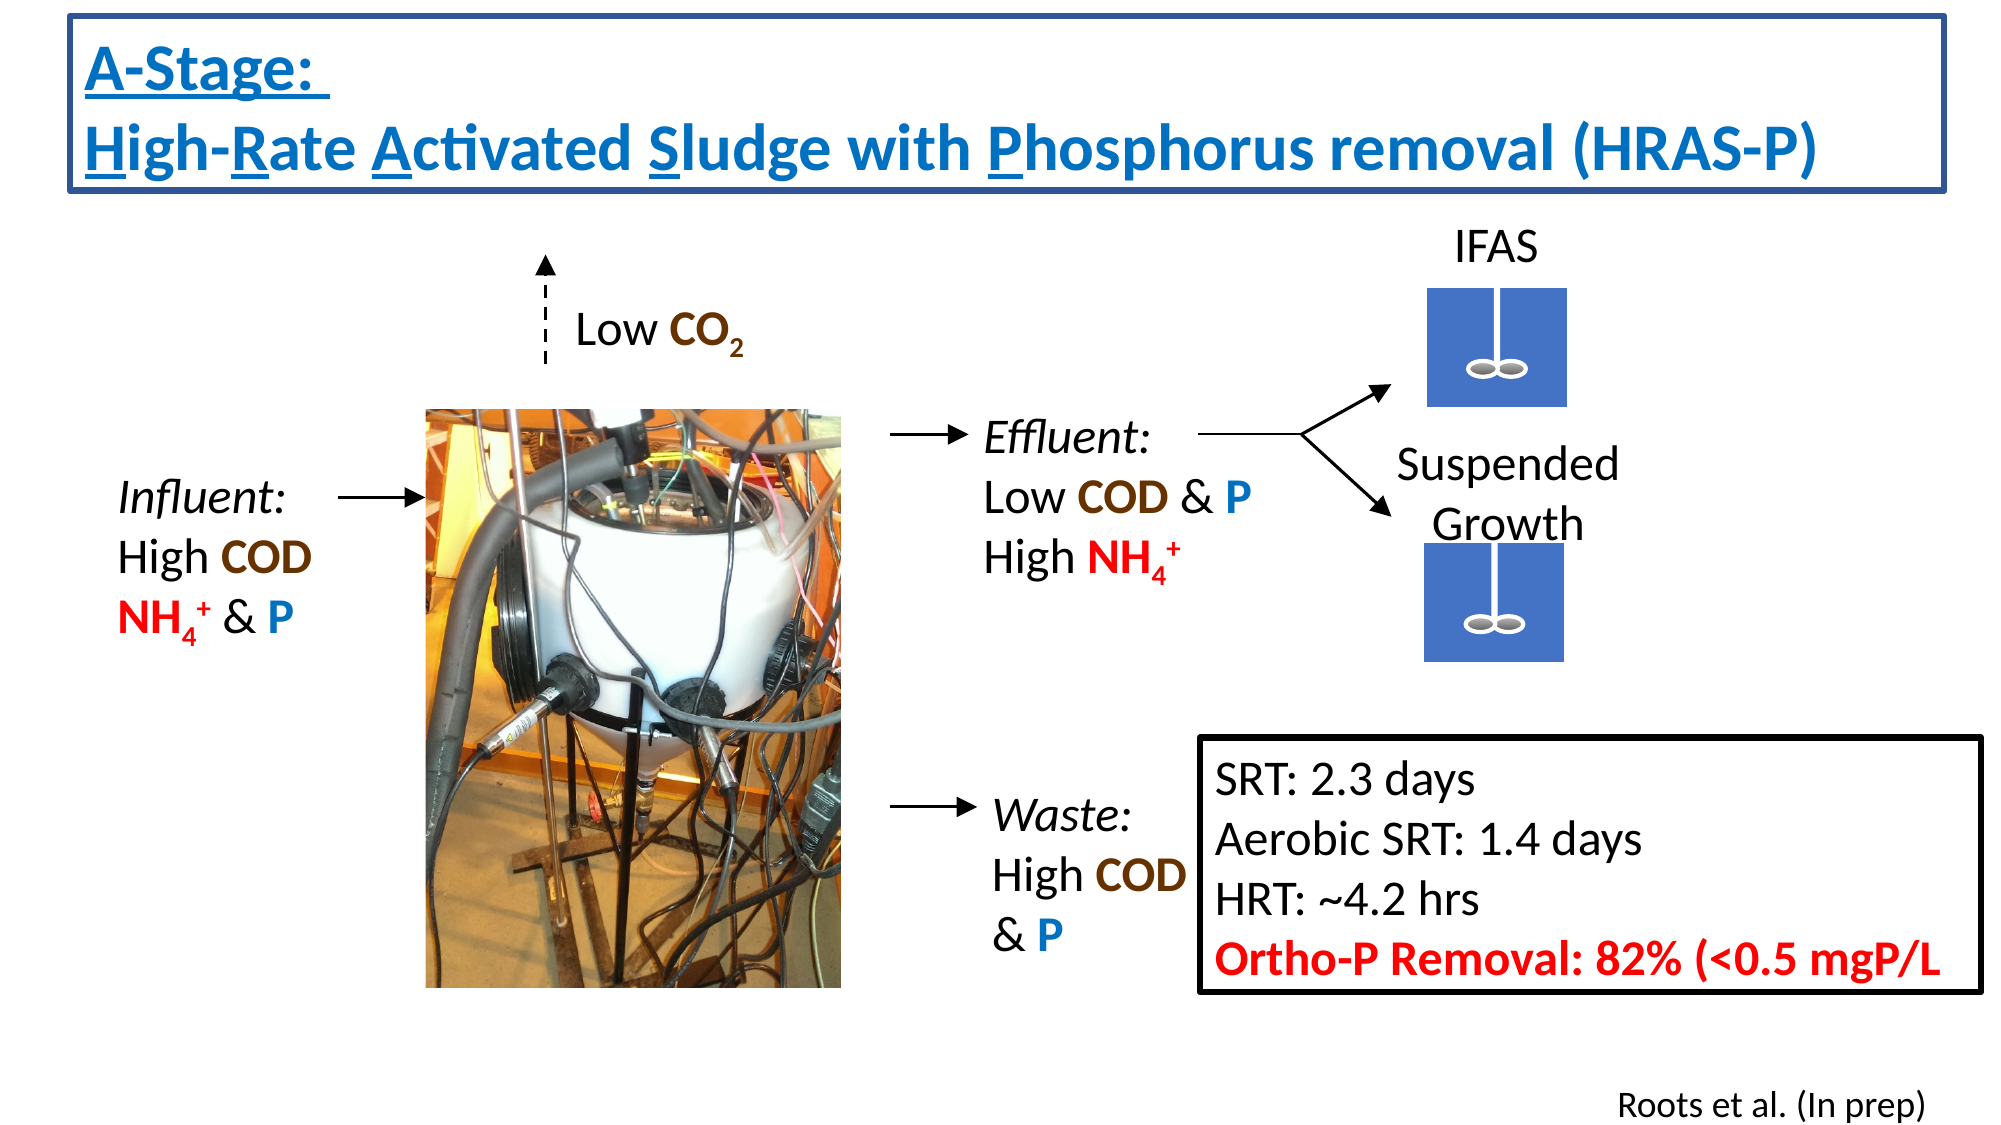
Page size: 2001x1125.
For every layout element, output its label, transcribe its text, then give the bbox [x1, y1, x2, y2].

text_box Low CO2 [560, 287, 800, 371]
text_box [1422, 517, 1567, 665]
text_box IFAS [1439, 204, 1603, 280]
text_box Effluent: Low COD & P High NH4+ [968, 395, 1314, 659]
text_box A-Stage: High-Rate Activated Sludge with Phosphorus removal (HRAS-P) [69, 16, 1945, 191]
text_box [1424, 262, 1570, 410]
picture [425, 409, 841, 988]
text_box Roots et al. (In prep) [1602, 1072, 2000, 1125]
text_box Influent: High COD, NH4+ & P [102, 456, 389, 660]
text_box Suspended Growth [1330, 422, 1687, 558]
text_box Waste: High COD & P [977, 774, 1222, 1030]
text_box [1301, 384, 1392, 435]
text_box SRT: 2.3 days Aerobic SRT: 1.4 days HRT: ~4.2 hrs Ortho-P Removal: 82% (<0.5 mgP/L [1200, 737, 1981, 993]
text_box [1301, 435, 1392, 517]
